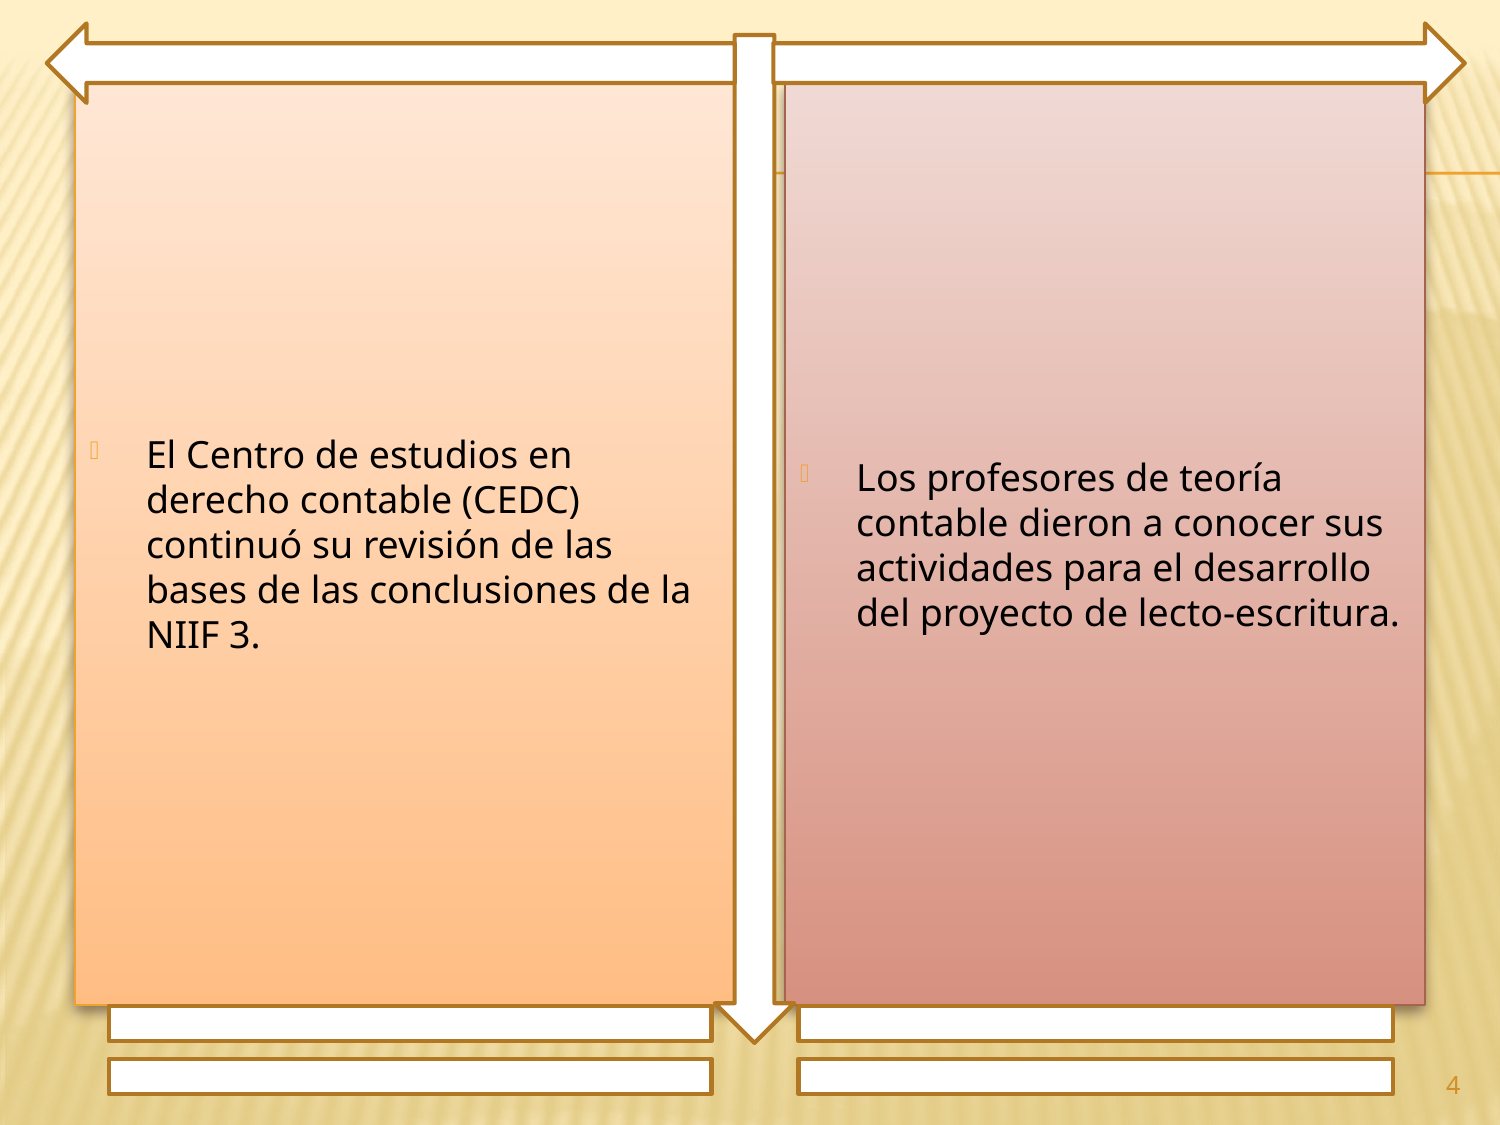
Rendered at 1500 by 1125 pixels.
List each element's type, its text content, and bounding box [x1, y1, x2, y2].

list Los profesores de teoría contable dieron a conocer sus actividades para el desarrollo del proyecto de lecto-escritura. [784, 86, 1426, 1006]
text_box [44, 21, 737, 105]
text_box [712, 32, 797, 1046]
list El Centro de estudios en derecho contable (CEDC) continuó su revisión de las bases de las conclusiones de la NIIF 3. [74, 86, 732, 1006]
text_box [107, 1057, 714, 1096]
text_box [796, 1004, 1395, 1043]
text_box [107, 1004, 714, 1043]
slide_number 4 [1350, 1062, 1475, 1103]
text_box [796, 1057, 1395, 1096]
text_box [771, 21, 1467, 105]
